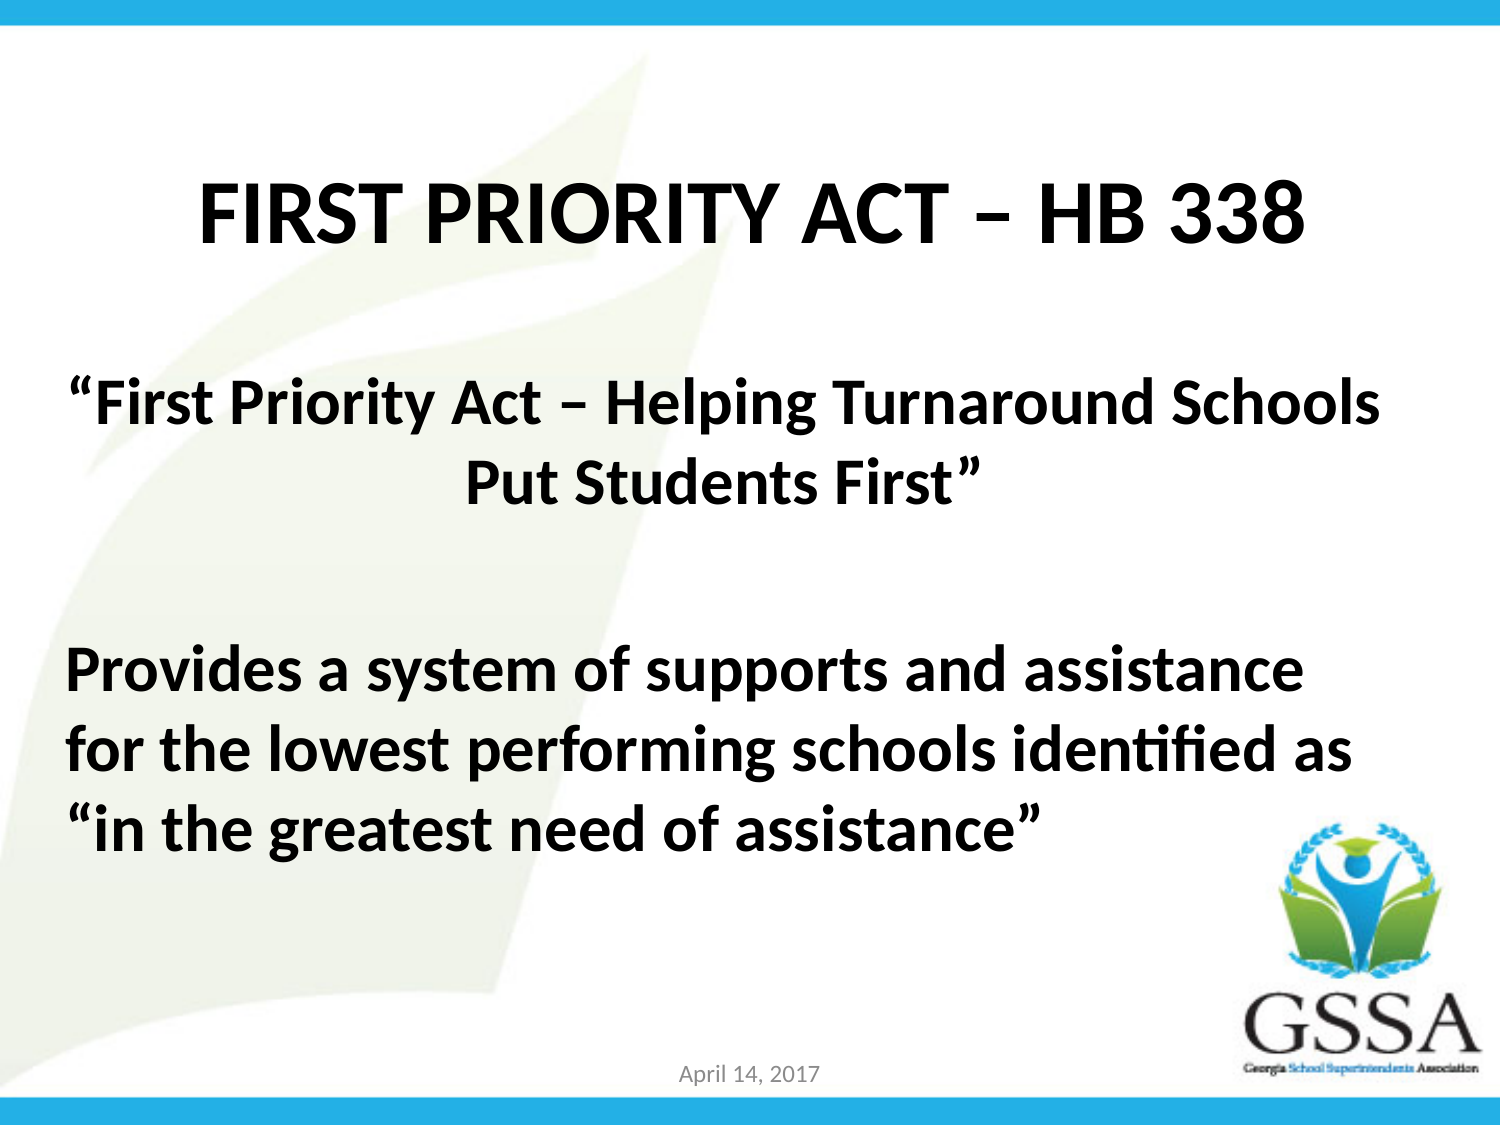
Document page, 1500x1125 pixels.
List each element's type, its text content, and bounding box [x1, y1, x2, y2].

picture [0, 0, 1500, 1125]
footer April 14, 2017 [512, 1042, 988, 1103]
title First Priority Act – HB 338 [78, 112, 1429, 300]
list “First Priority Act – Helping Turnaround Schools Put Students First” Provides a system of supports and assistance for the lowest performing schools identified as “in the greatest need of assistance” [50, 350, 1400, 955]
